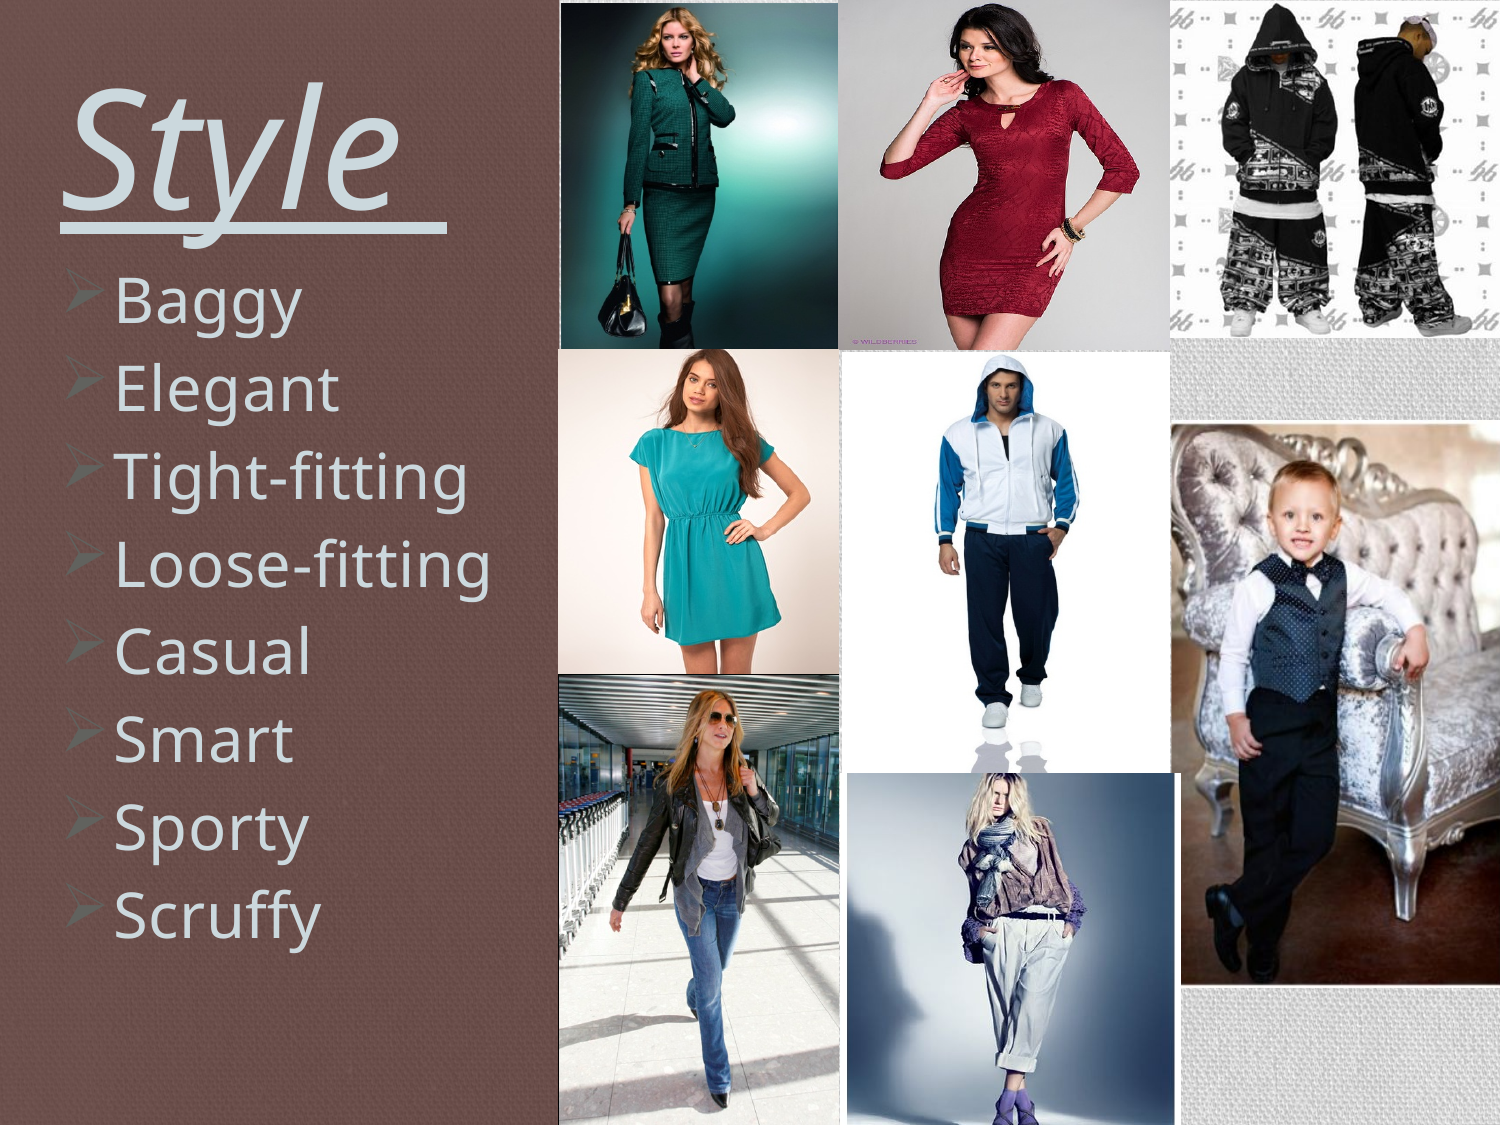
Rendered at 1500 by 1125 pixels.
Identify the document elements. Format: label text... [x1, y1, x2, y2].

list Baggy Elegant Tight-fitting Loose-fitting Casual Smart Sporty Scruffy [45, 252, 511, 1025]
picture [558, 0, 1170, 1125]
title Style [45, 37, 511, 251]
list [1175, 0, 1500, 339]
picture [840, 352, 1500, 1125]
